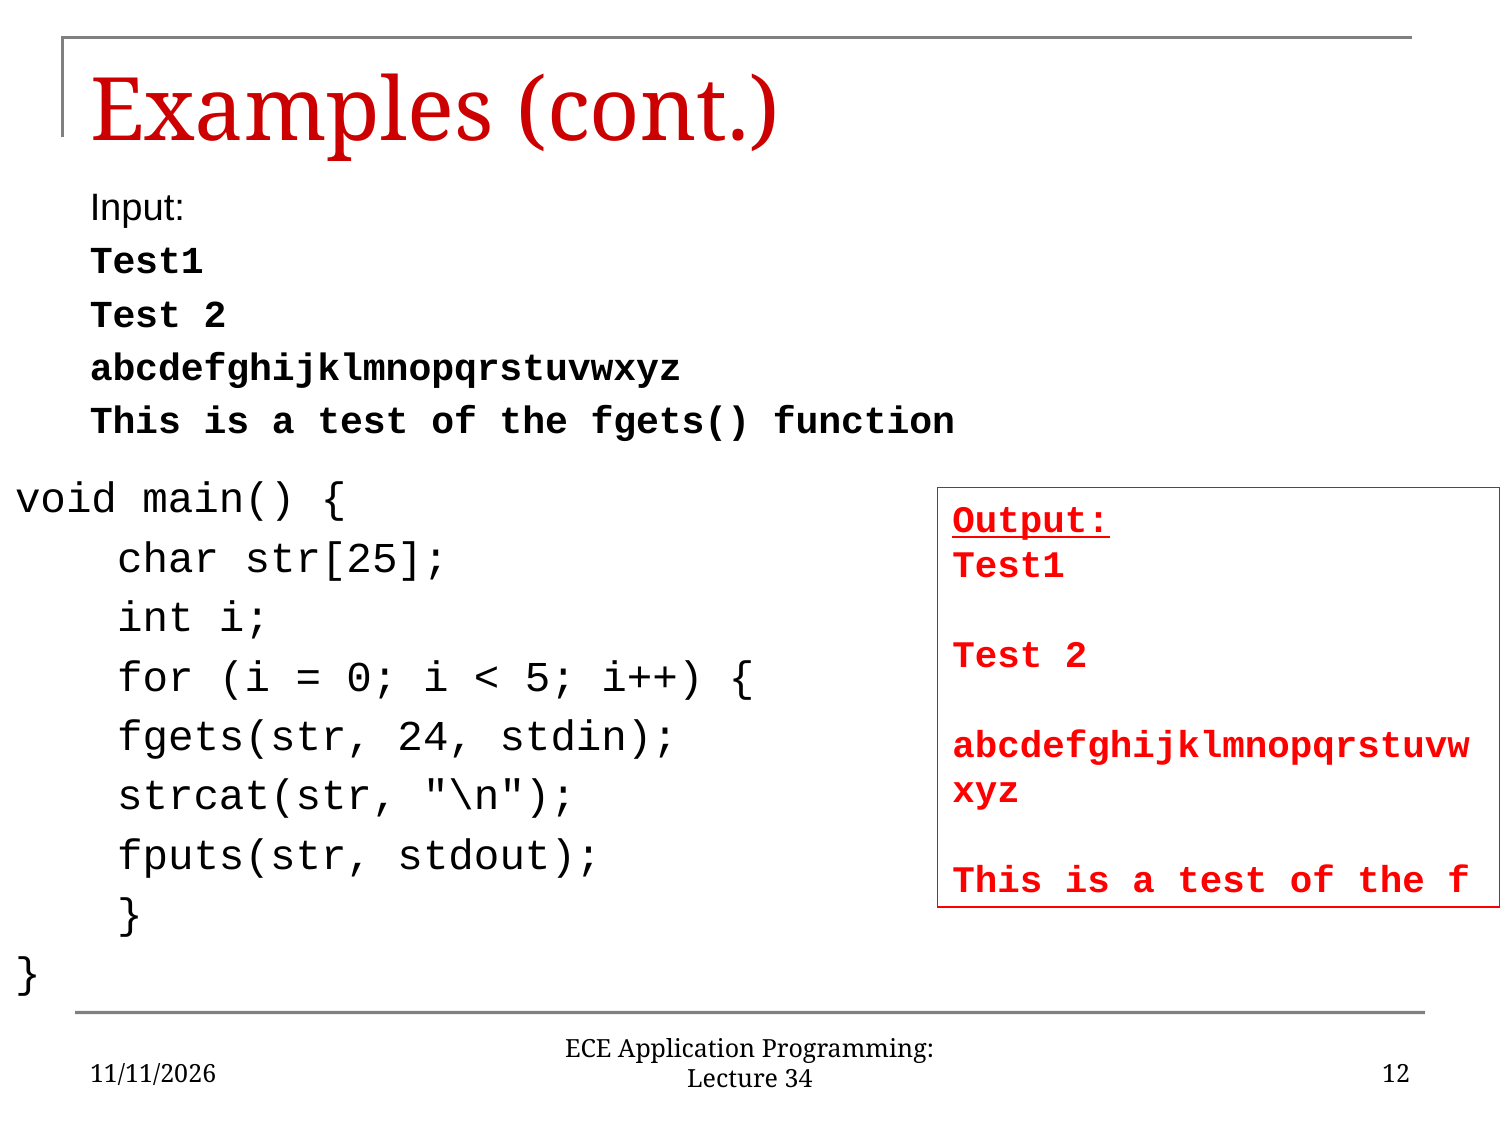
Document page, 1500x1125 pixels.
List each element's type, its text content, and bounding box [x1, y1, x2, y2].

text_box Output: Test1 Test 2 abcdefghijklmnopqrstuvw xyz This is a test of the f [937, 487, 1500, 908]
list void main() { char str[25]; int i; for (i = 0; i < 5; i++) { fgets(str, 24, stdin); strcat(str, "\n"); fputs(str, stdout); } } [0, 462, 1350, 1006]
slide_number 12 [1074, 1023, 1426, 1100]
text_box Input: Test1 Test 2 abcdefghijklmnopqrstuvwxyz This is a test of the fgets() function [74, 174, 1425, 450]
footer ECE Application Programming: Lecture 34 [512, 1024, 988, 1101]
title Examples (cont.) [75, 45, 1425, 163]
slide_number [74, 1023, 426, 1100]
